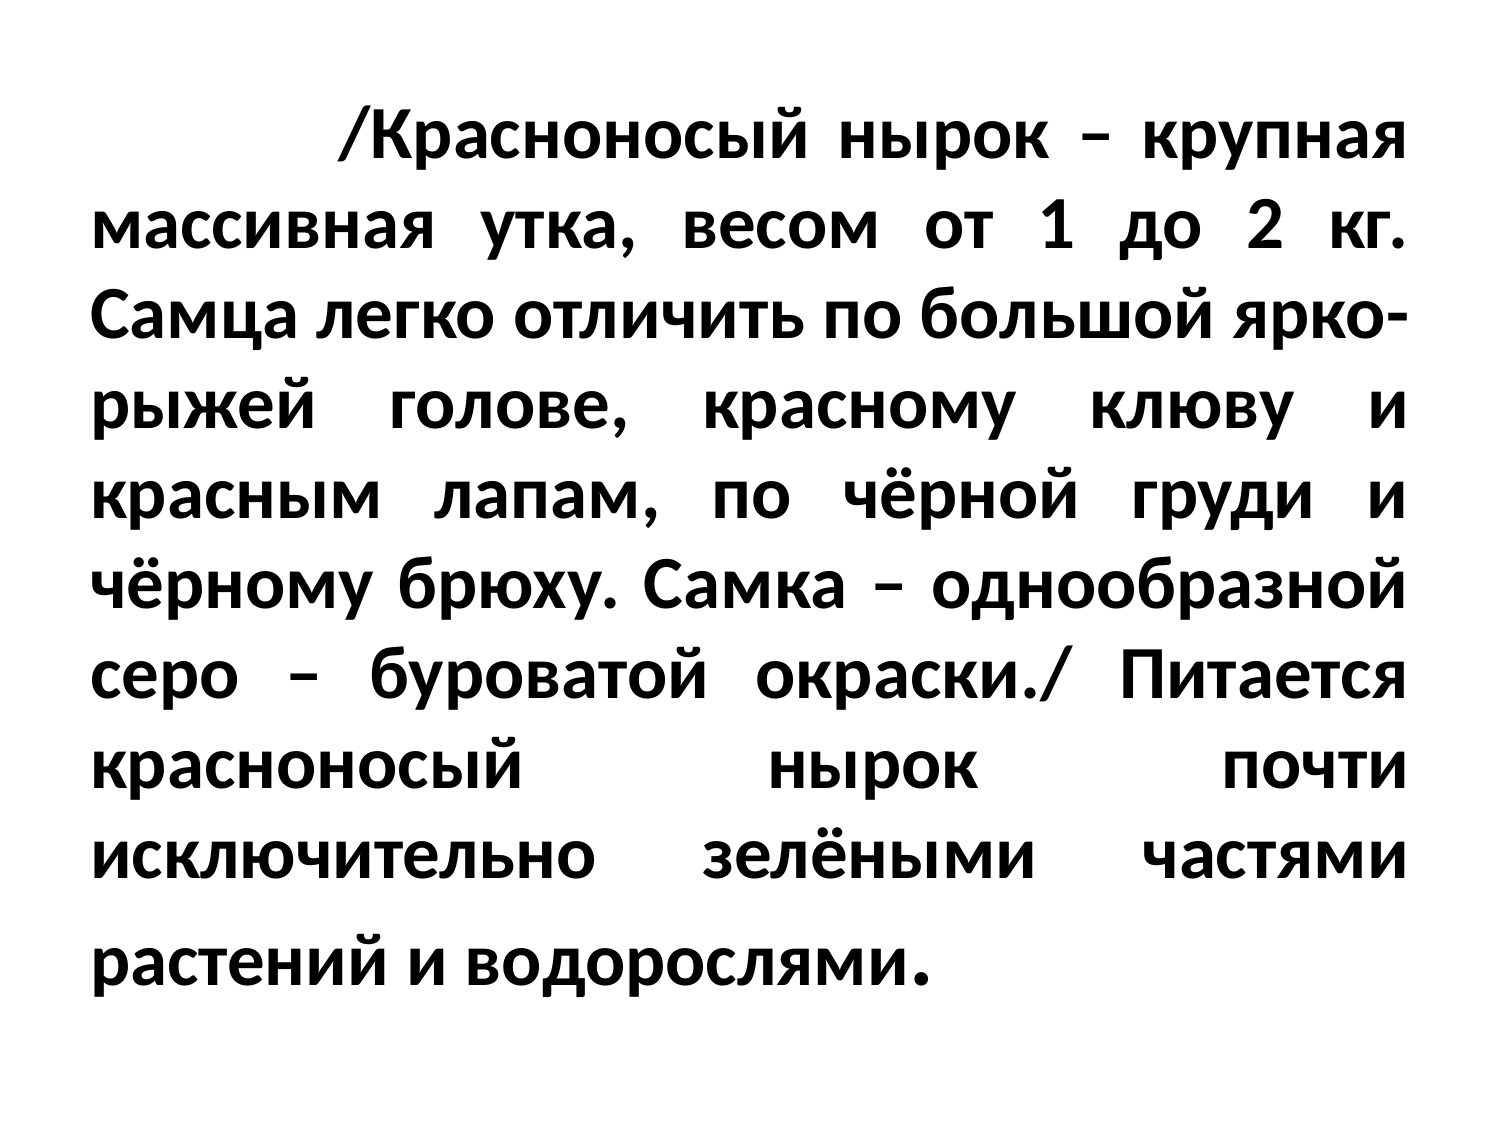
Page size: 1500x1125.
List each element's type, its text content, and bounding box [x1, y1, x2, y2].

title /Красноносый нырок – крупная массивная утка, весом от 1 до 2 кг. Самца легко отличить по большой ярко-рыжей голове, красному клюву и красным лапам, по чёрной груди и чёрному брюху. Самка – однообразной серо – буроватой окраски./ Питается красноносый нырок почти исключительно зелёными частями растений и водорослями. [75, 45, 1425, 1043]
